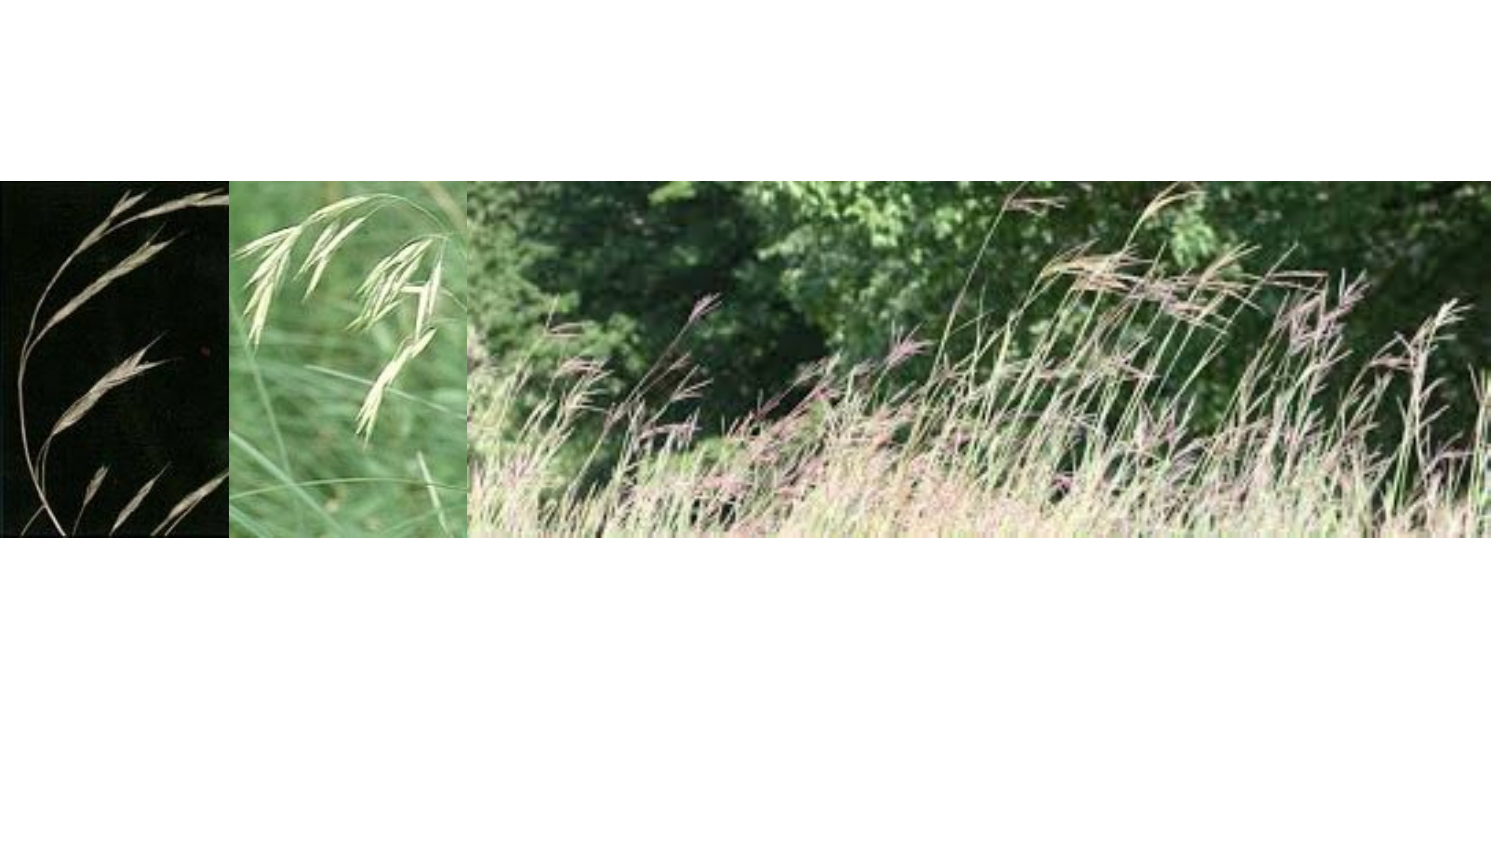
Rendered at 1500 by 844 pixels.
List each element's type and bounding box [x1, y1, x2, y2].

picture [0, 181, 1491, 539]
